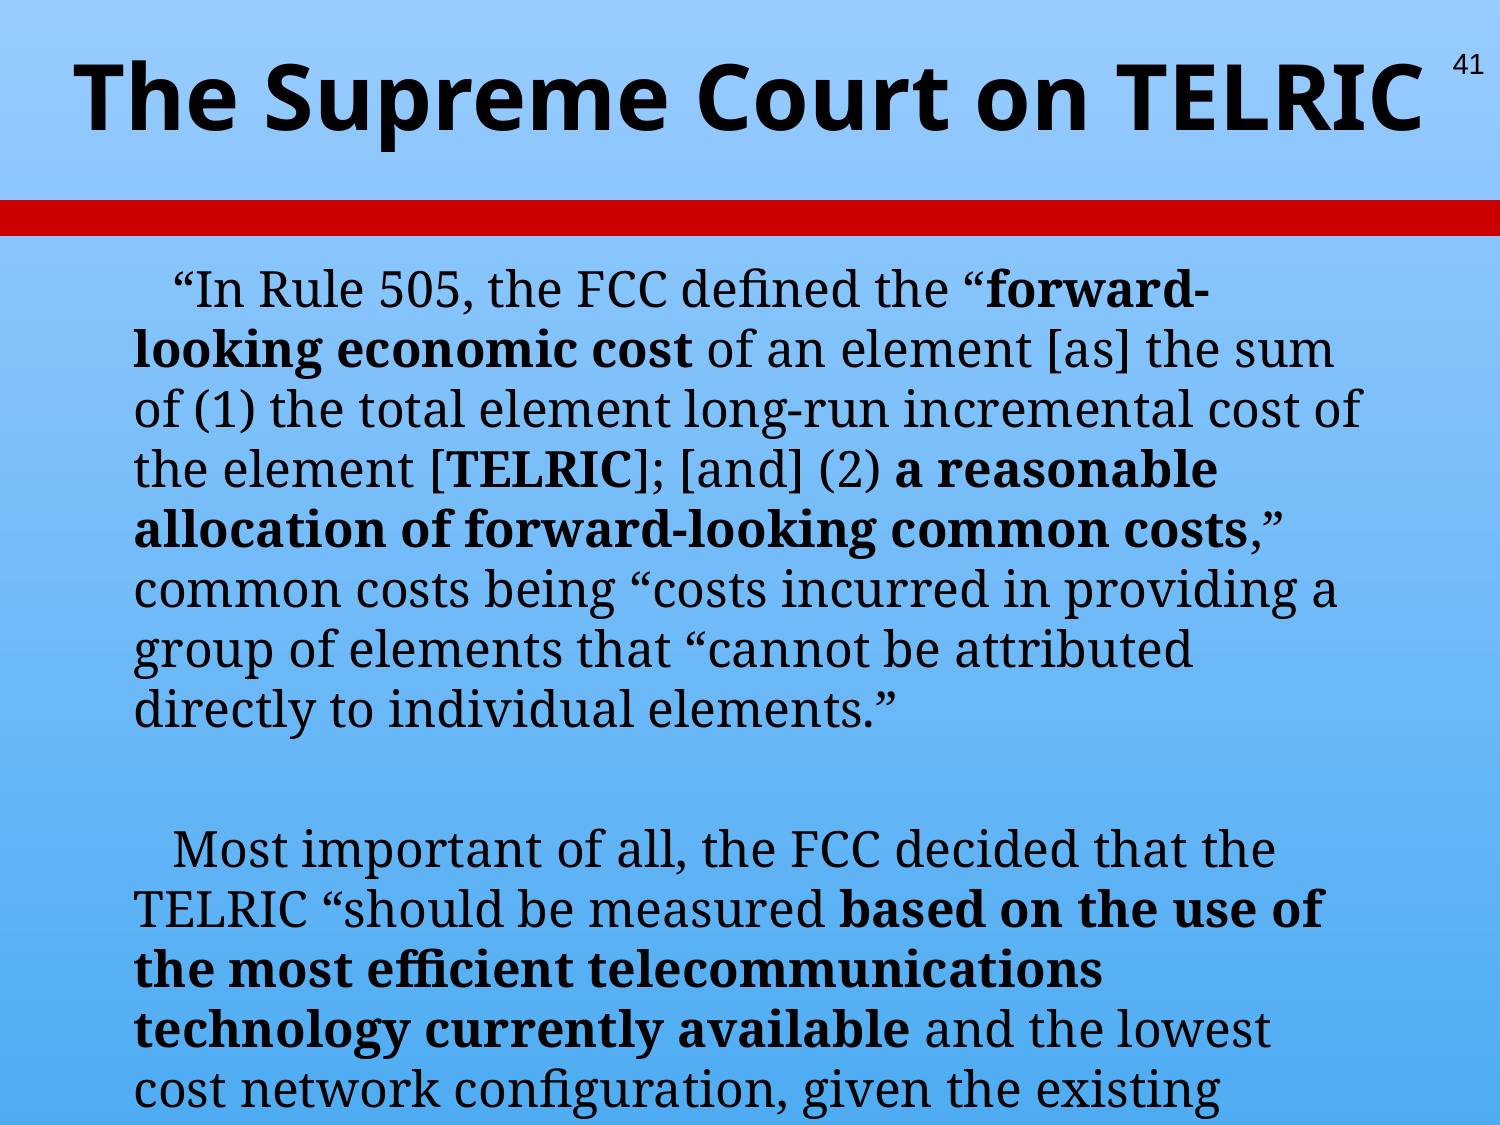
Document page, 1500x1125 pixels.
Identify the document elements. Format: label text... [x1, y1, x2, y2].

title The Supreme Court on TELRIC [0, 0, 1500, 188]
subtitle “In Rule 505, the FCC defined the “forward-looking economic cost of an element [as] the sum of (1) the total element long-run incremental cost of the element [TELRIC]; [and] (2) a reasonable allocation of forward-looking common costs,” common costs being “costs incurred in providing a group of elements that “cannot be attributed directly to individual elements.” Most important of all, the FCC decided that the TELRIC “should be measured based on the use of the most efficient telecommunications technology currently available and the lowest cost network configuration, given the existing location of the incumbent’s wire centers.” ” (Verizon) [118, 249, 1382, 900]
slide_number 41 [1412, 37, 1500, 116]
